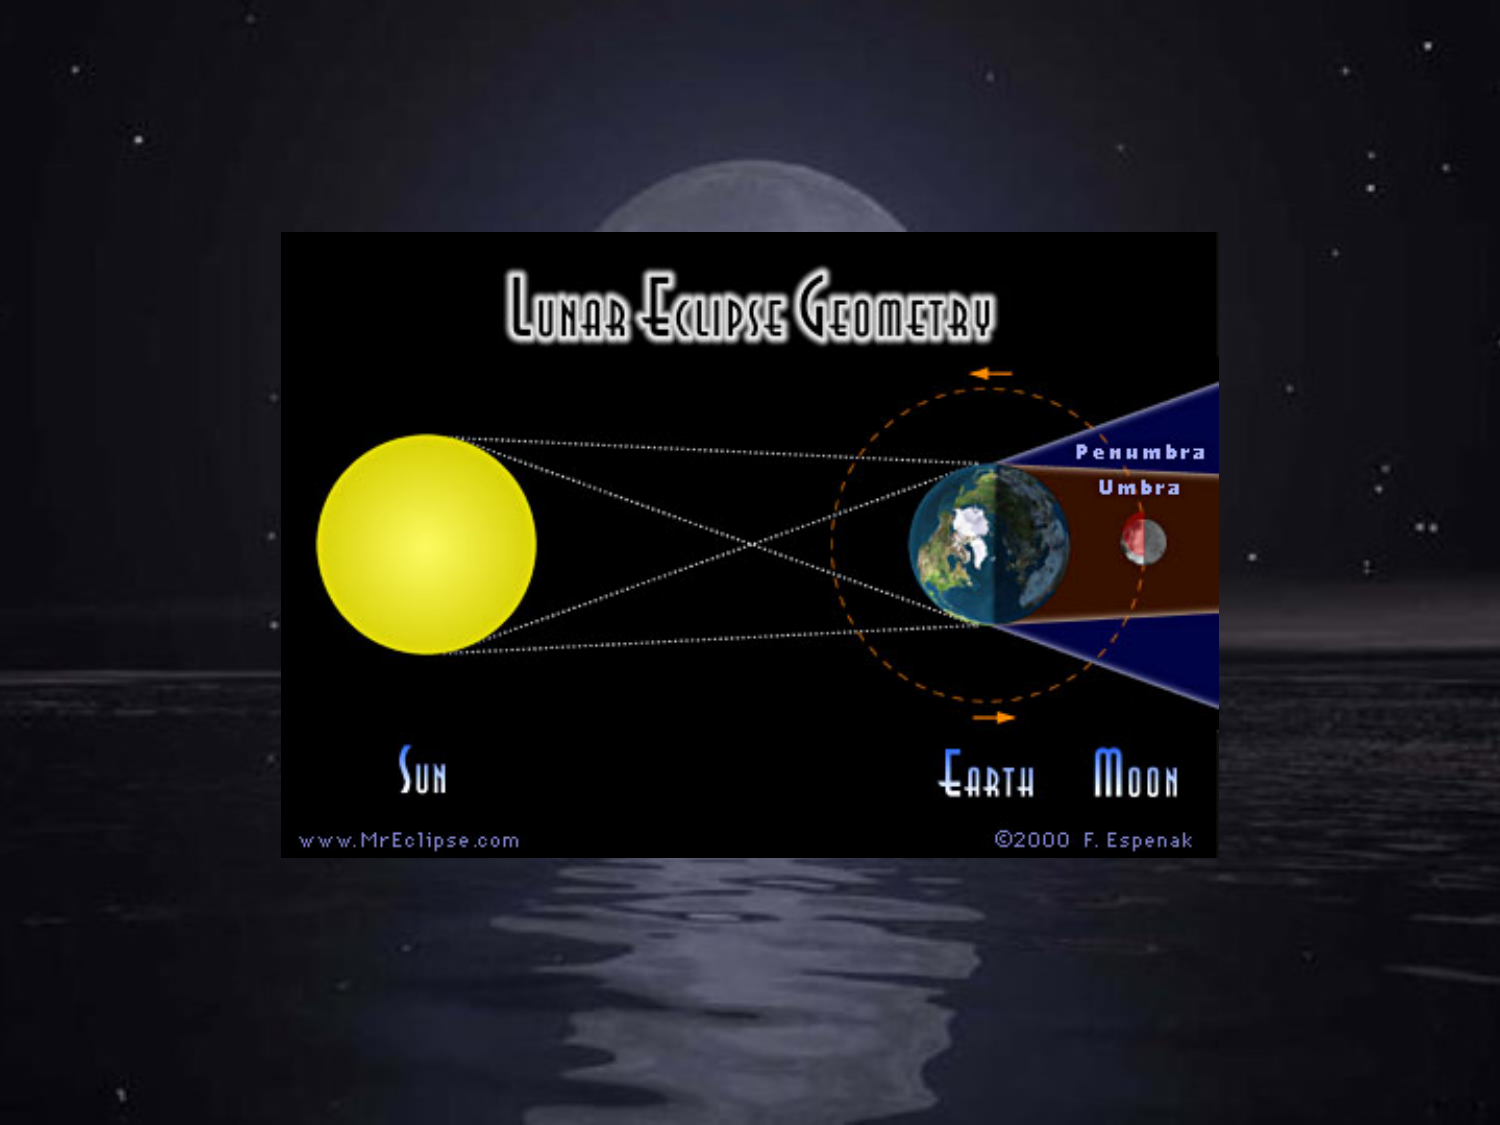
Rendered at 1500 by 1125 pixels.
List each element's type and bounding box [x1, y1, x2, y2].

list [281, 232, 1219, 858]
picture [0, 0, 1500, 1125]
